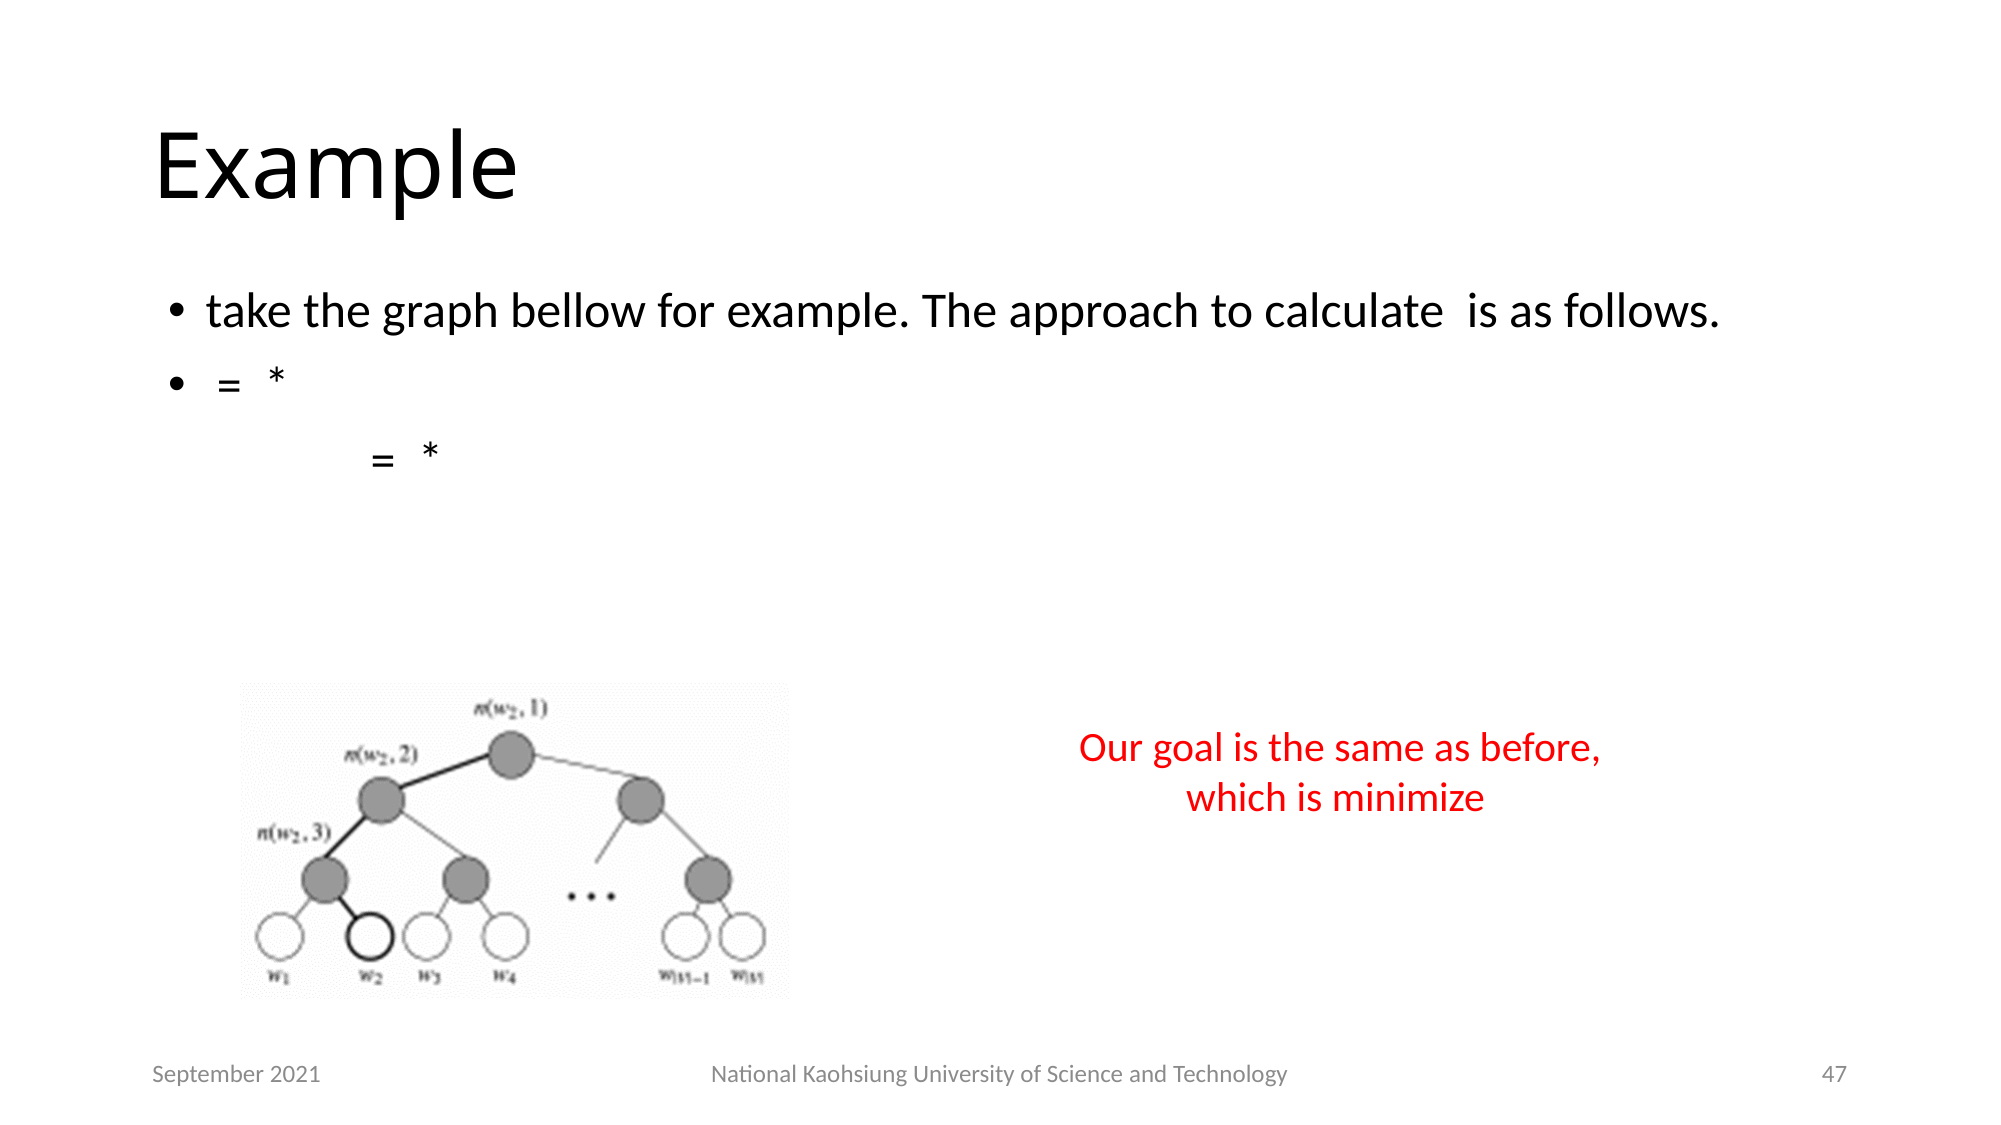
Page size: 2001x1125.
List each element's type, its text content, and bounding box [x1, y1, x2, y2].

slide_number 47 [1412, 1042, 1863, 1103]
title Example [137, 59, 1863, 278]
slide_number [137, 1042, 588, 1103]
footer National Kaohsiung University of Science and Technology [662, 1042, 1338, 1103]
picture [238, 650, 875, 1000]
